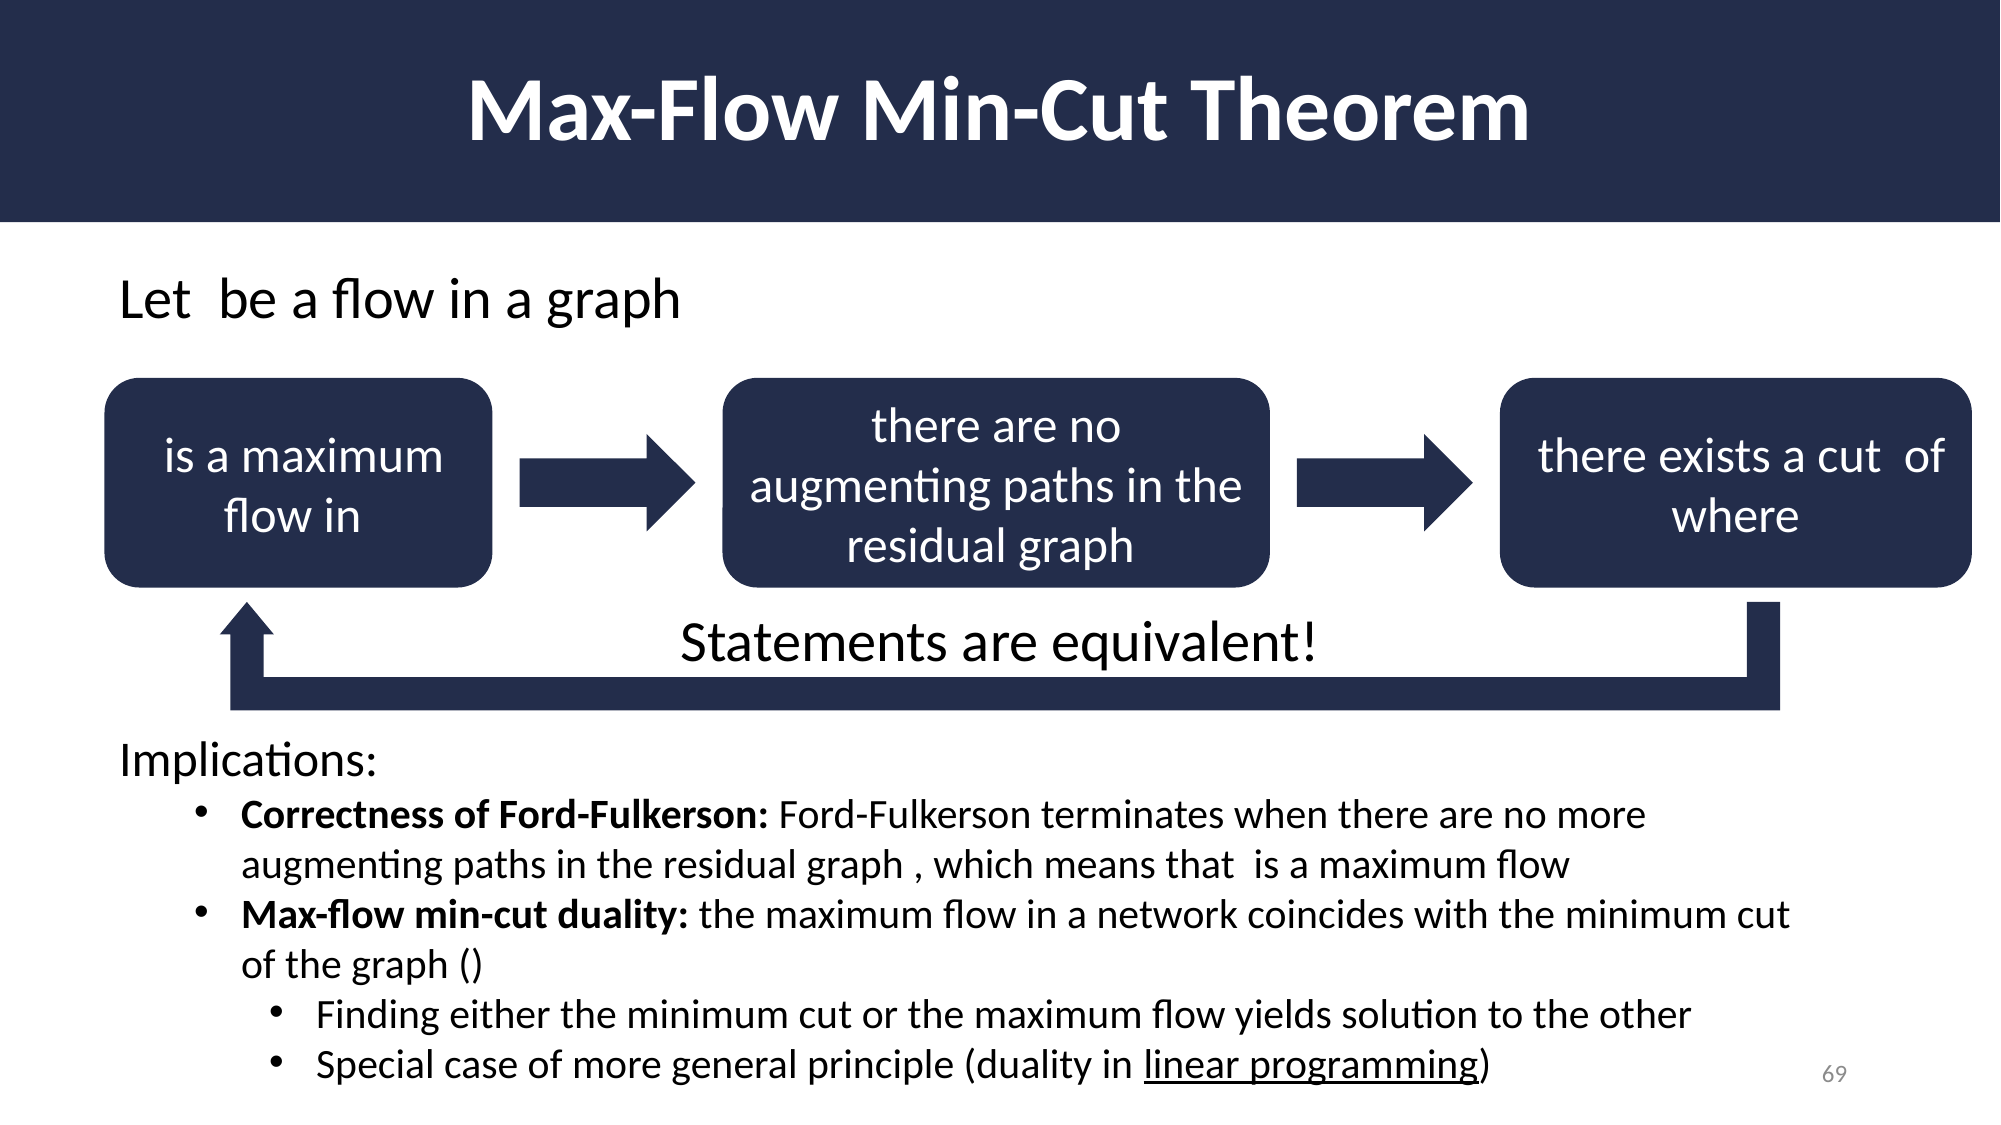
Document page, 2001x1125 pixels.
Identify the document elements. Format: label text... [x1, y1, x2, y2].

text_box Statements are equivalent! [665, 596, 1335, 681]
text_box [518, 431, 697, 534]
text_box [217, 600, 1782, 712]
title Max-Flow Min-Cut Theorem [0, 0, 2000, 223]
slide_number 69 [1412, 1042, 1863, 1103]
text_box [1295, 431, 1475, 534]
